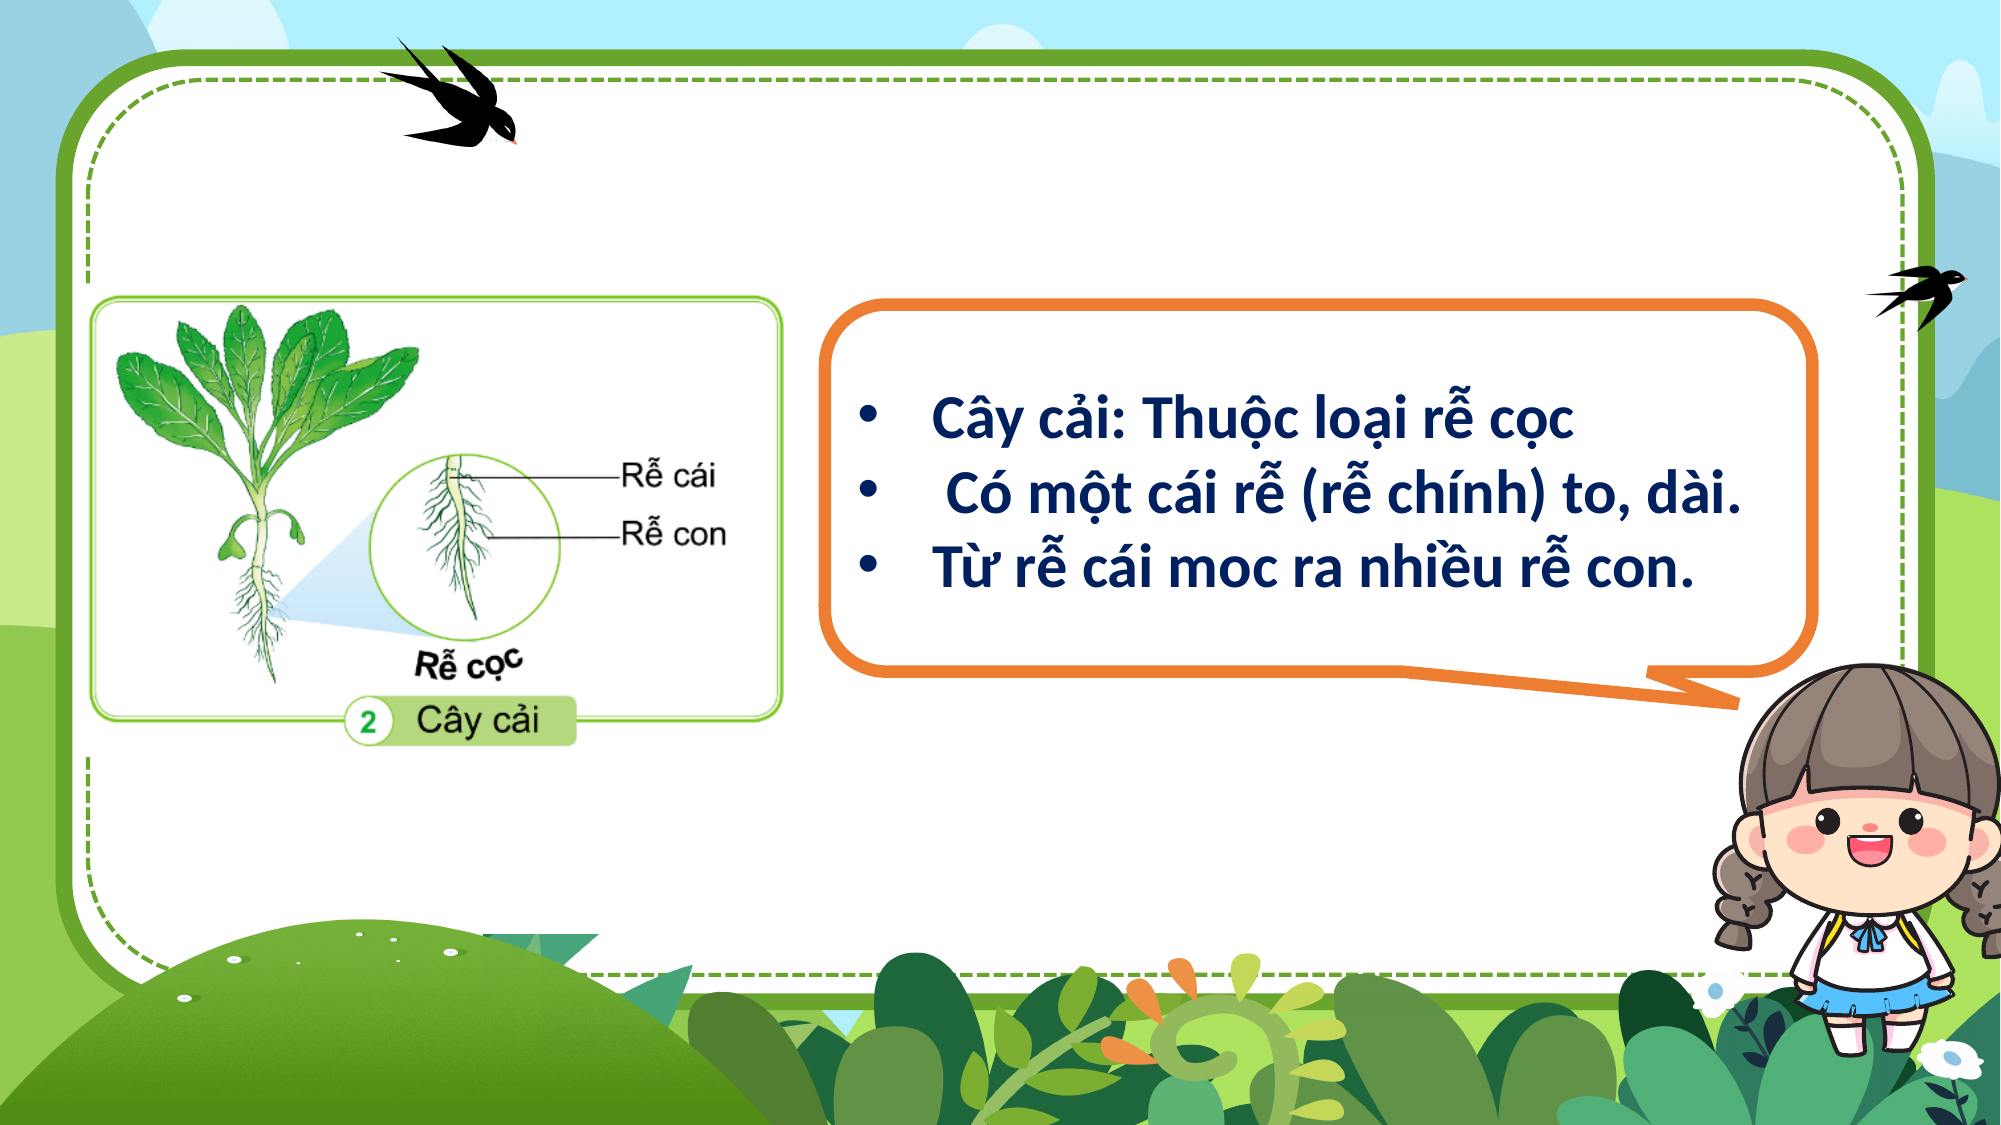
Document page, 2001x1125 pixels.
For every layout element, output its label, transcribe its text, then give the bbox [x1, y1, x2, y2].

picture [0, 0, 2001, 1125]
text_box Cây cải: Thuộc loại rễ cọc Có một cái rễ (rễ chính) to, dài. Từ rễ cái moc ra nhiều rễ con. [823, 303, 1814, 703]
